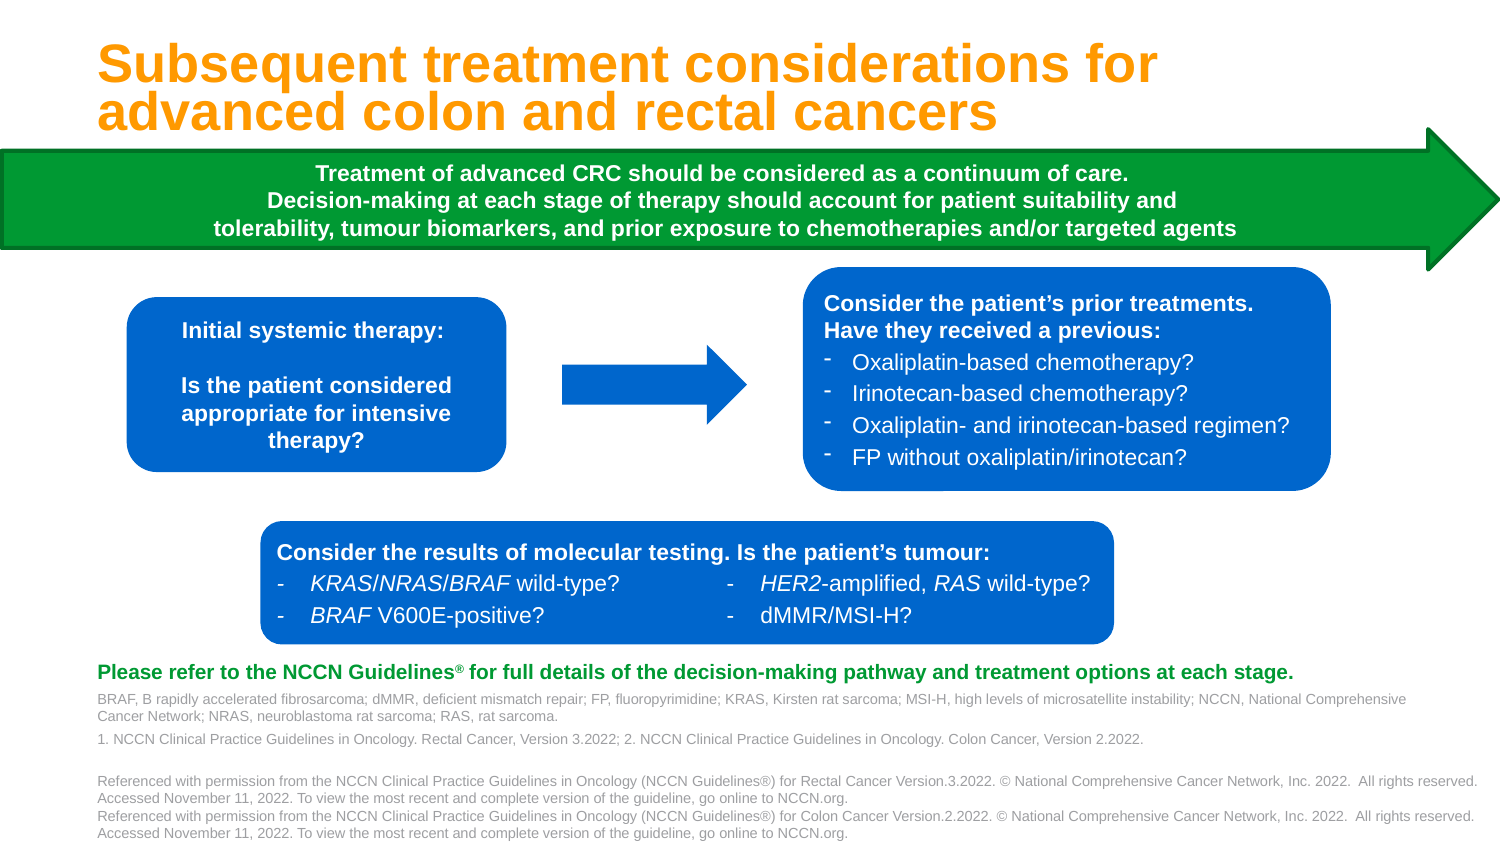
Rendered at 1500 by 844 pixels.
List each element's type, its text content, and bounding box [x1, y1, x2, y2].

text_box [560, 342, 750, 427]
text_box Initial systemic therapy: Is the patient considered appropriate for intensive therapy? [128, 298, 505, 471]
list Please refer to the NCCN Guidelines® for full details of the decision-making pathway and treatment options at each stage. BRAF, B rapidly accelerated fibrosarcoma; dMMR, deficient mismatch repair; FP, fluoropyrimidine; KRAS, Kirsten rat sarcoma; MSI-H, high levels of microsatellite instability; NCCN, National Comprehensive Cancer Network; NRAS, neuroblastoma rat sarcoma; RAS, rat sarcoma. [97, 675, 1424, 725]
text_box Treatment of advanced CRC should be considered as a continuum of care. Decision-making at each stage of therapy should account for patient suitability and tolerability, tumour biomarkers, and prior exposure to chemotherapies and/or targeted agents [0, 127, 1500, 272]
footer 1. NCCN Clinical Practice Guidelines in Oncology. Rectal Cancer, Version 3.2022; 2. NCCN Clinical Practice Guidelines in Oncology. Colon Cancer, Version 2.2022. Referenced with permission from the NCCN Clinical Practice Guidelines in Oncology (NCCN Guidelines®) for Rectal Cancer Version.3.2022. © National Comprehensive Cancer Network, Inc. 2022. All rights reserved. Accessed November 11, 2022. To view the most recent and complete version of the guideline, go online to NCCN.org. Referenced with permission from the NCCN Clinical Practice Guidelines in Oncology (NCCN Guidelines®) for Colon Cancer Version.2.2022. © National Comprehensive Cancer Network, Inc. 2022. All rights reserved. Accessed November 11, 2022. To view the most recent and complete version of the guideline, go online to NCCN.org. [97, 730, 1500, 826]
text_box Consider the patient’s prior treatments. Have they received a previous: Oxaliplatin-based chemotherapy? Irinotecan-based chemotherapy? Oxaliplatin- and irinotecan-based regimen? FP without oxaliplatin/irinotecan? [804, 268, 1330, 490]
text_box Consider the results of molecular testing. Is the patient’s tumour: - KRAS/NRAS/BRAF wild-type? - HER2-amplified, RAS wild-type? - BRAF V600E-positive? - dMMR/MSI-H? [261, 522, 1113, 643]
title Subsequent treatment considerations for advanced colon and rectal cancers [97, 44, 1405, 141]
